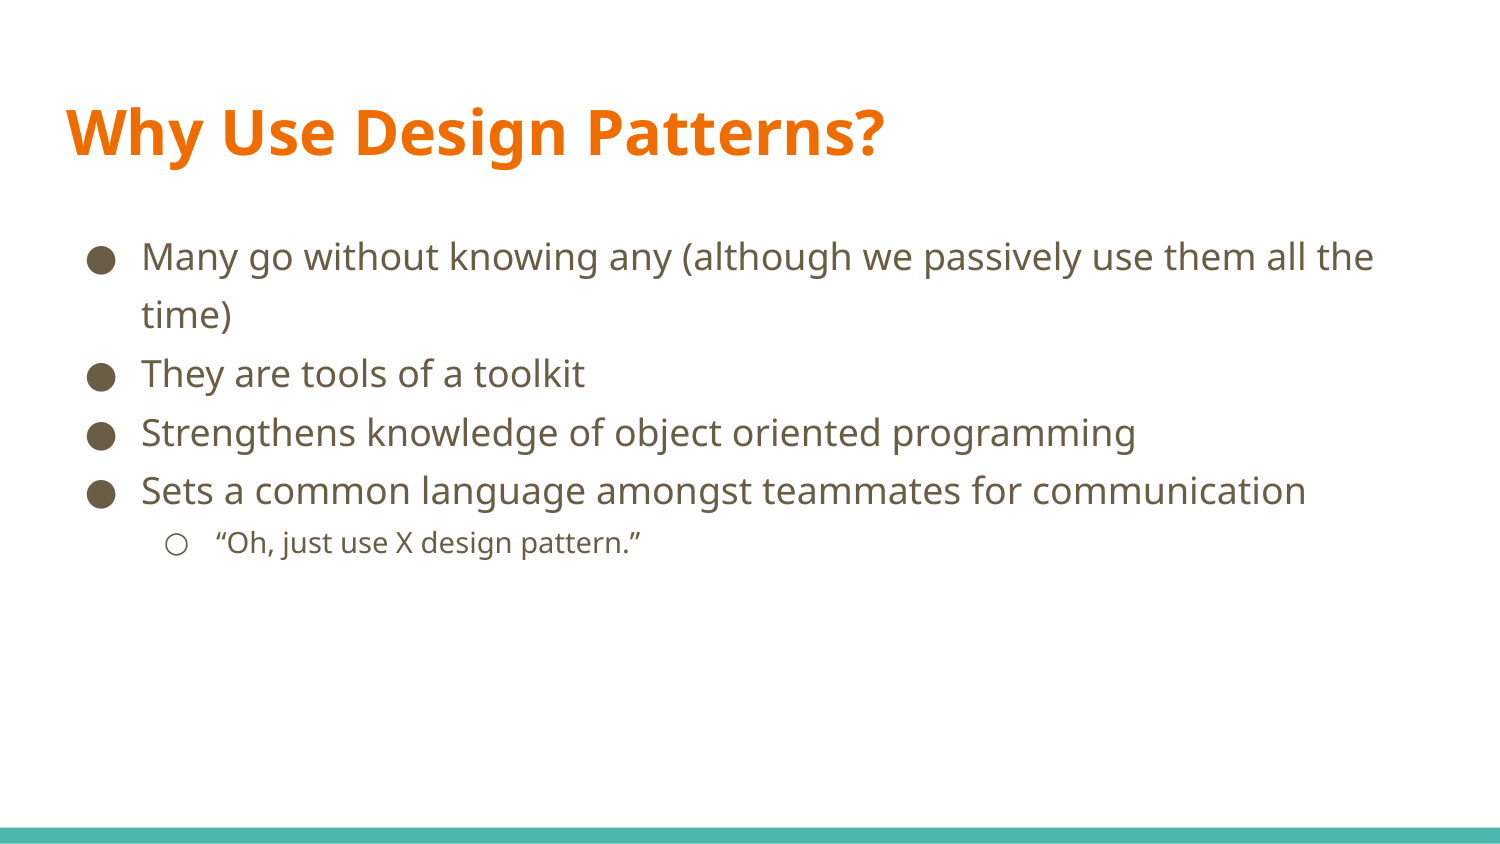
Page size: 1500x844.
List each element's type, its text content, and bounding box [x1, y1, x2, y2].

title Why Use Design Patterns? [51, 72, 1449, 189]
list Many go without knowing any (although we passively use them all the time) They are tools of a toolkit Strengthens knowledge of object oriented programming Sets a common language amongst teammates for communication “Oh, just use X design pattern.” [51, 207, 1449, 750]
